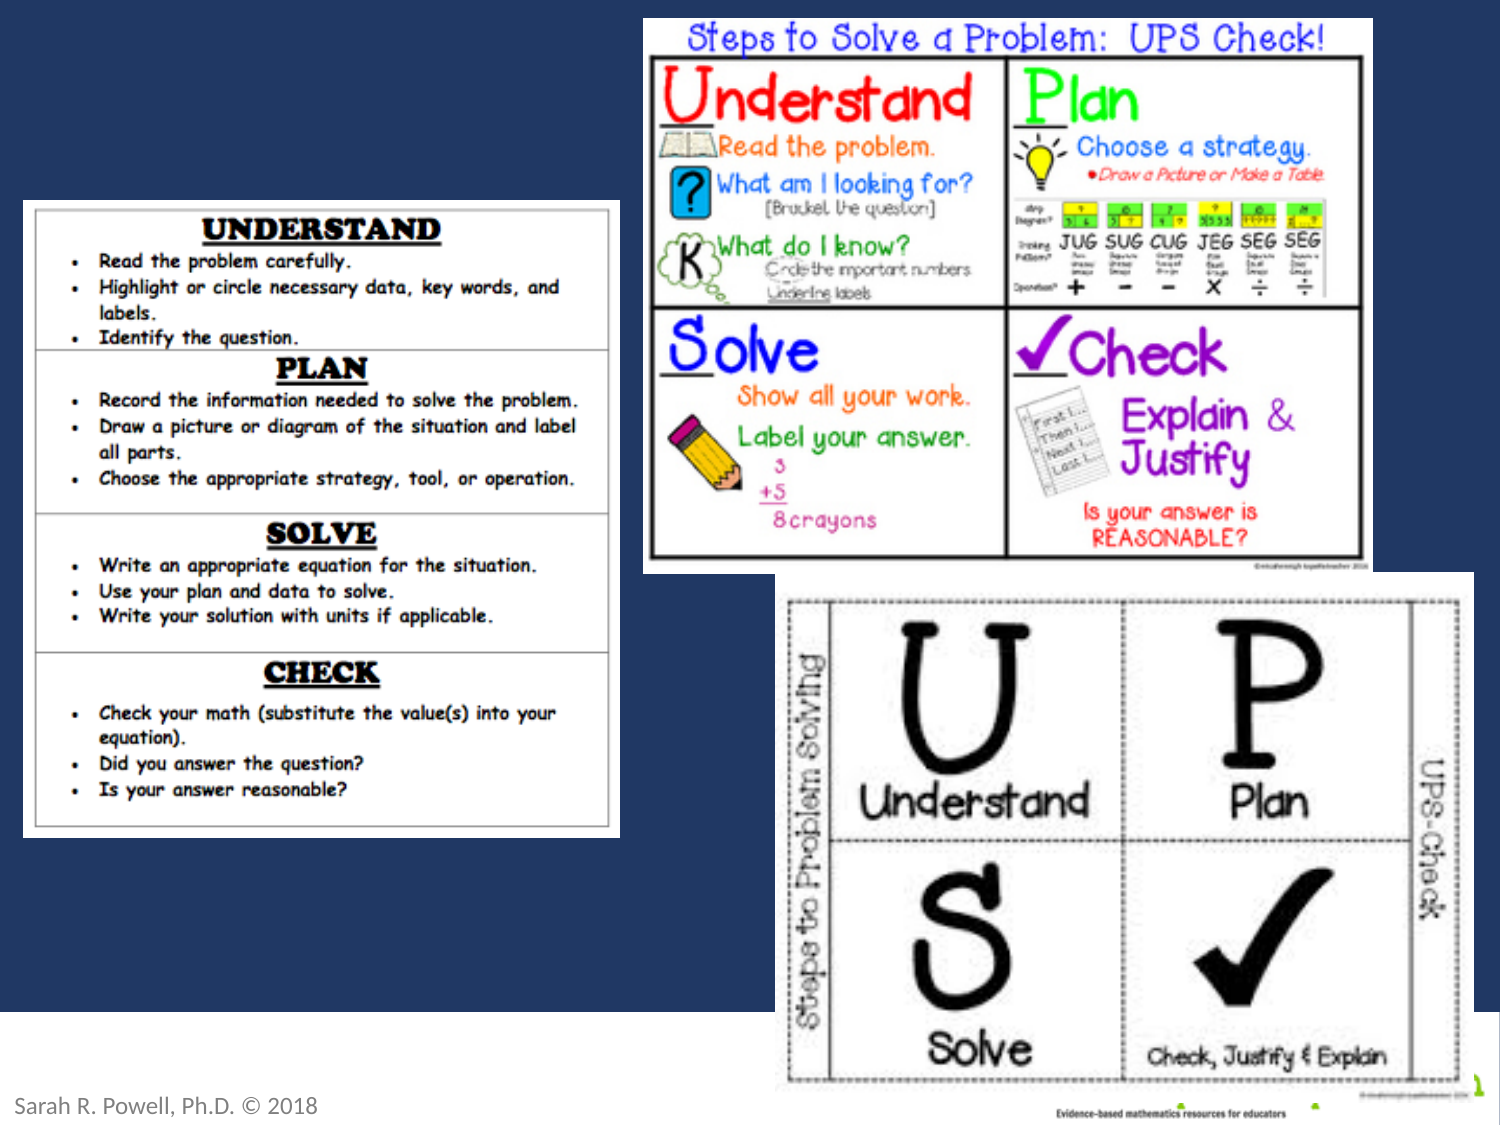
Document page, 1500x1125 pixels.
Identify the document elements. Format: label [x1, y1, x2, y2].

picture [23, 200, 620, 838]
picture [643, 18, 1499, 1125]
